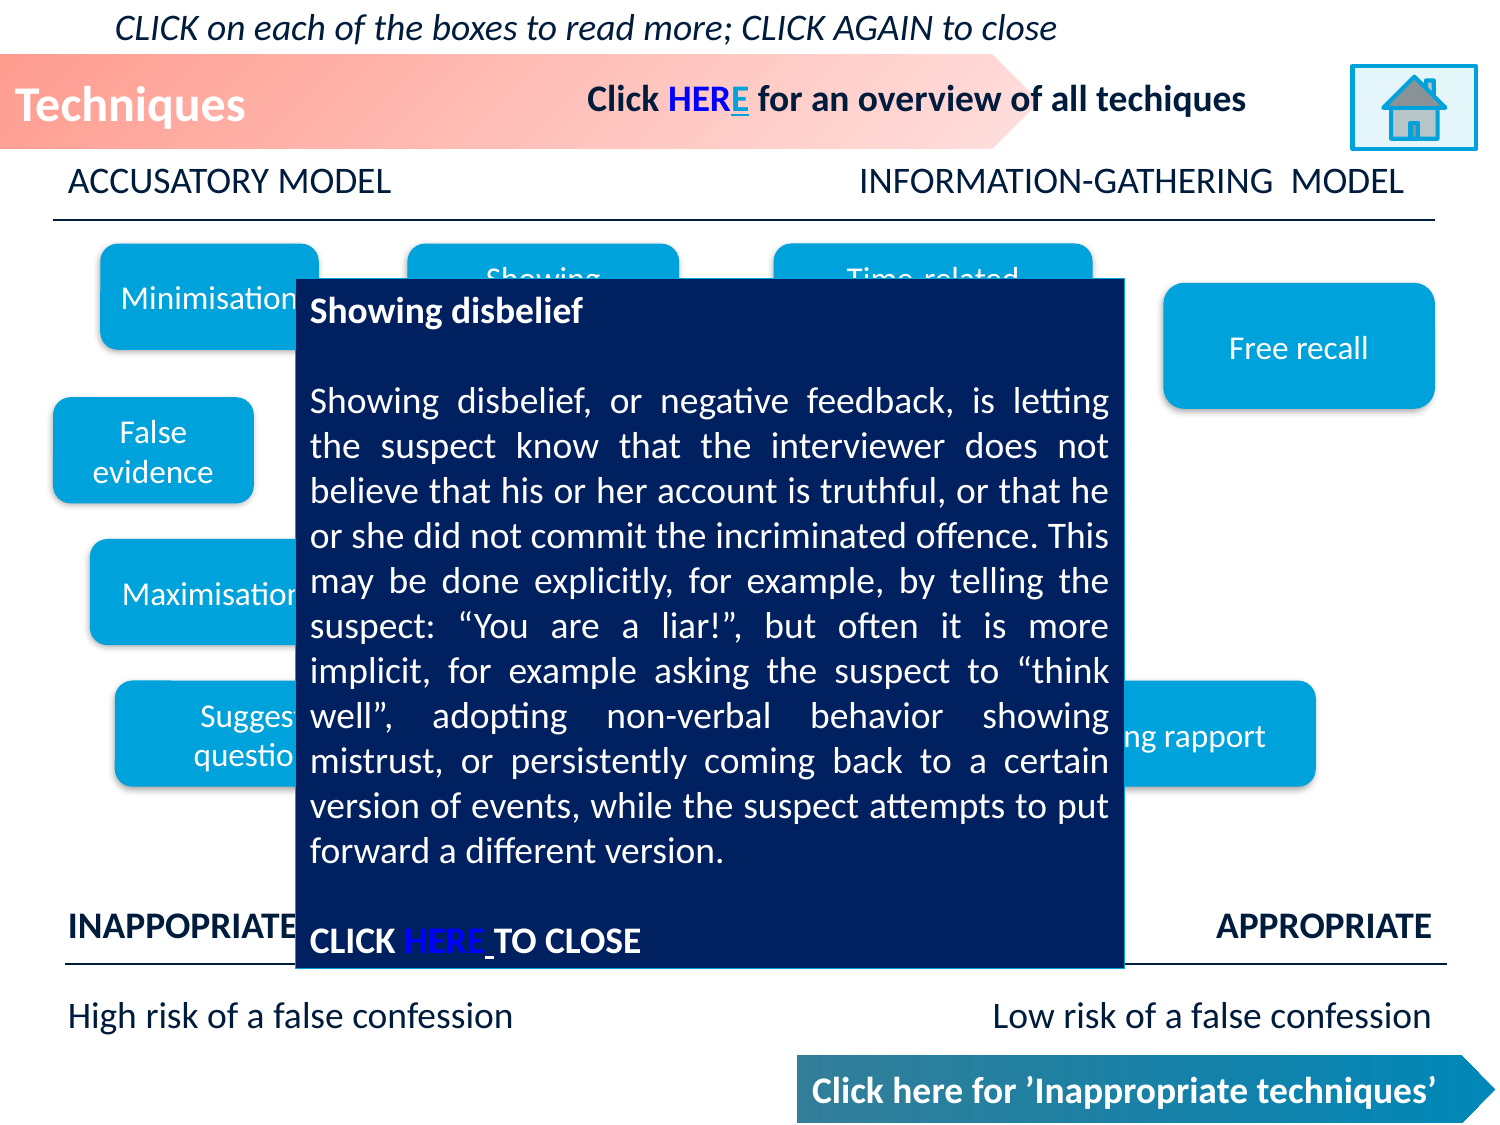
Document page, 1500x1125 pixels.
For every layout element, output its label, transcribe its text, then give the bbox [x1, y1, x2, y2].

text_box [52, 148, 1448, 1045]
text_box Click here for ’Inappropriate techniques’ [795, 1053, 1497, 1125]
text_box Techniques [0, 52, 1018, 152]
text_box CLICK on each of the boxes to read more; CLICK AGAIN to close [100, 0, 1483, 56]
text_box [1350, 64, 1478, 151]
text_box Click HERE for an overview of all techiques [572, 66, 1365, 127]
